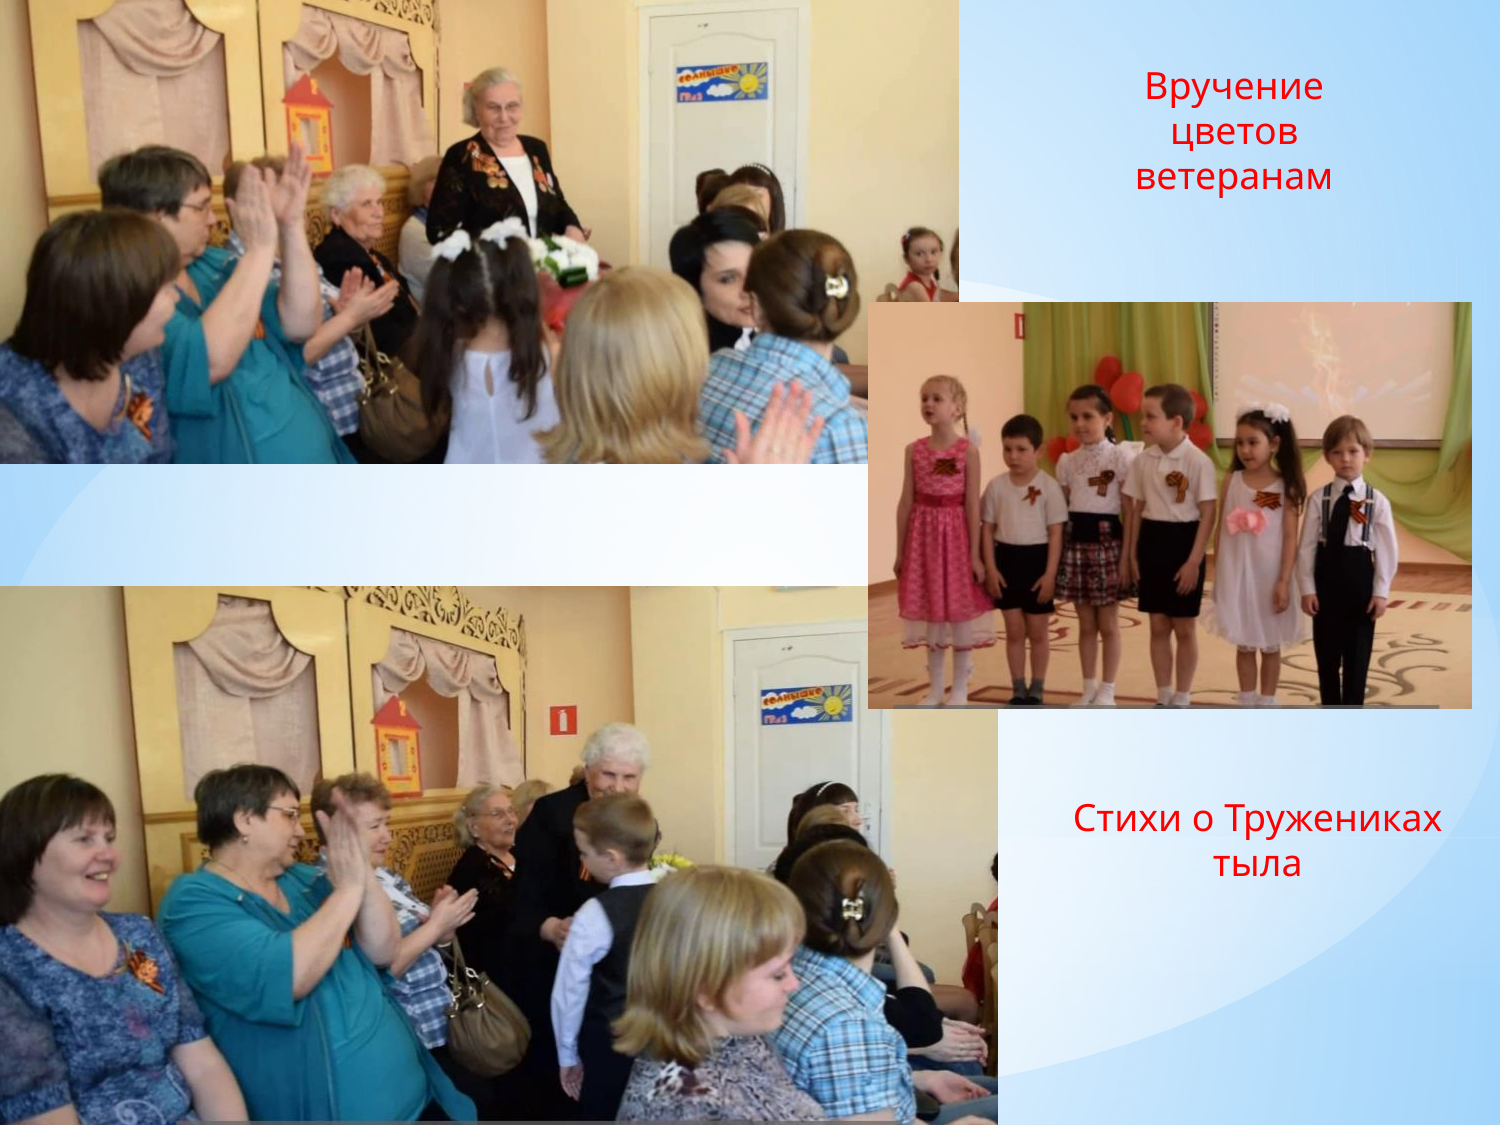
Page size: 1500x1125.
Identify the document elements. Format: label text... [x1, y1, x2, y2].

picture [0, 0, 1473, 1125]
text_box Стихи о Тружениках тыла [1015, 786, 1500, 892]
text_box Вручение цветов ветеранам [1116, 54, 1353, 205]
